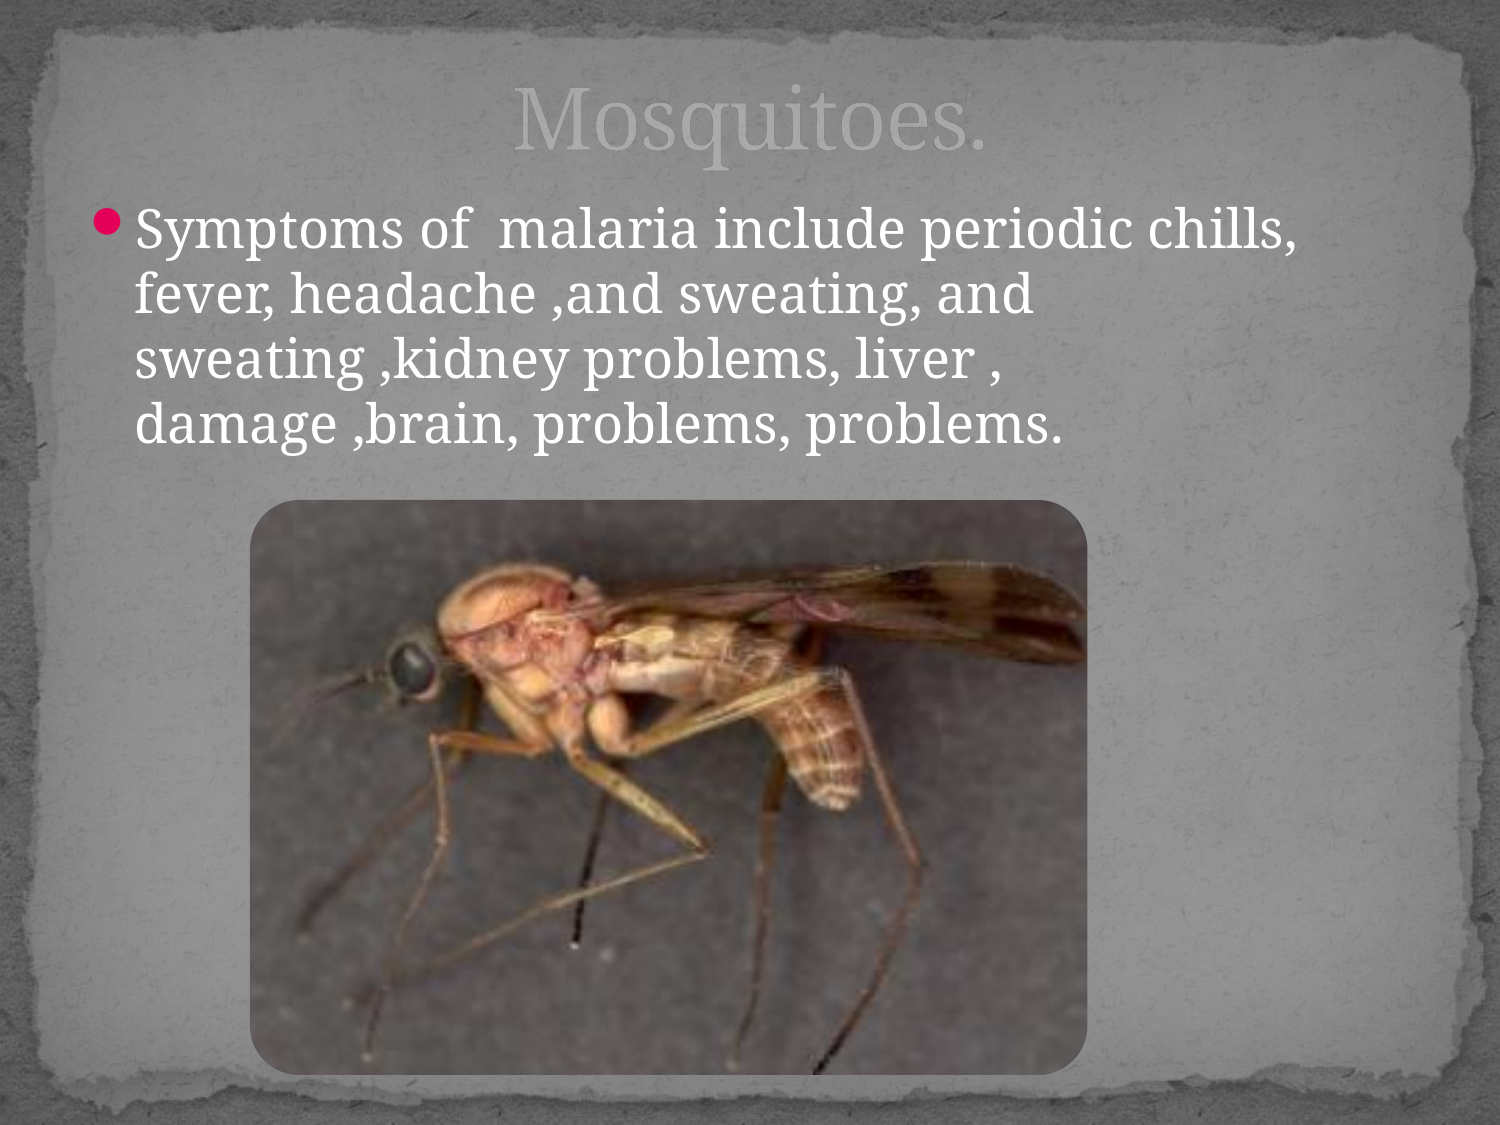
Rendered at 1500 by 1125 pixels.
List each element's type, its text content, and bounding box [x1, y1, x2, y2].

list Symptoms of malaria include periodic chills, fever, headache ,and sweating, and sweating ,kidney problems, liver , damage ,brain, problems, problems. [75, 187, 1425, 1059]
picture [249, 499, 1088, 1076]
title Mosquitoes. [74, 43, 1425, 175]
